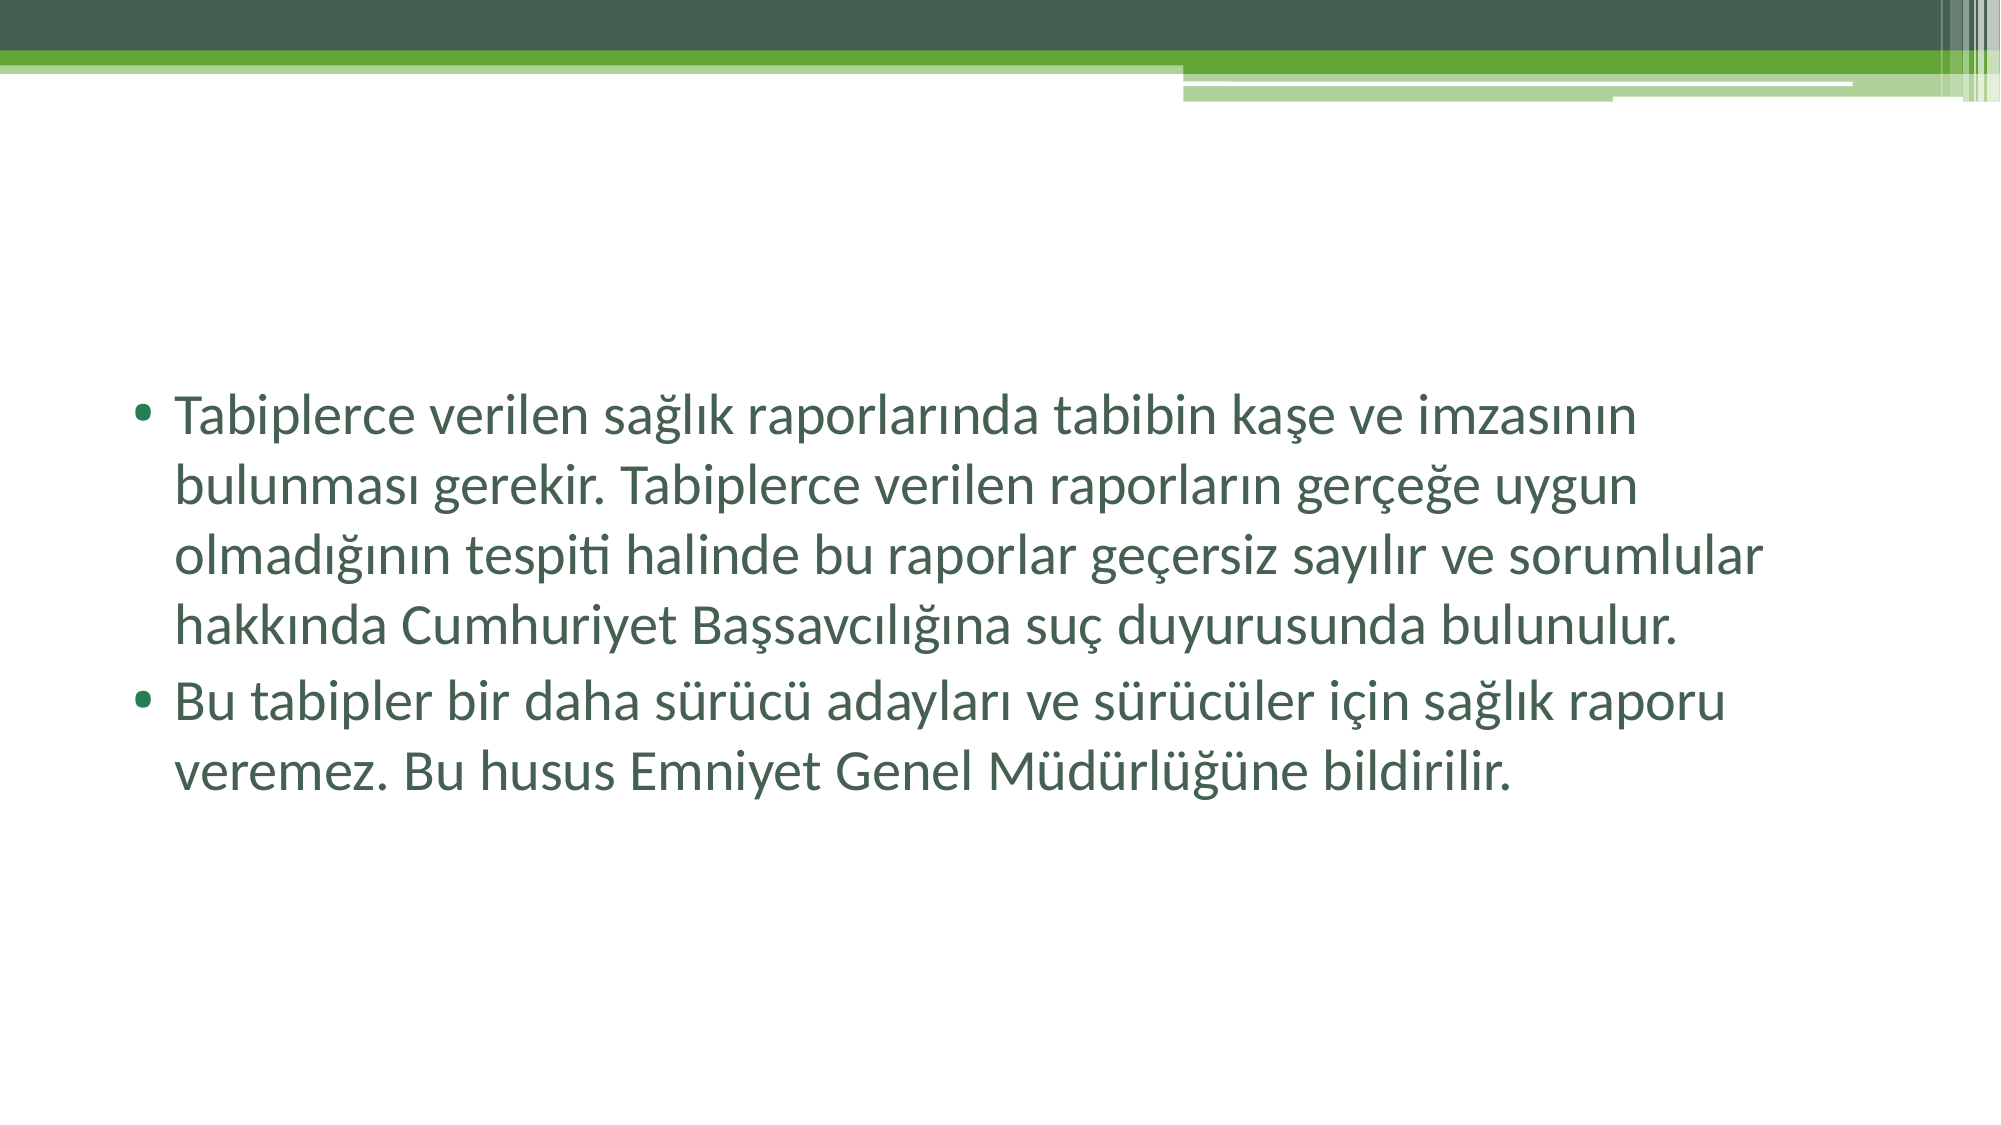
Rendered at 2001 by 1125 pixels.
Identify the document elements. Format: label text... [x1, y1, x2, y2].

list Tabiplerce verilen sağlık raporlarında tabibin kaşe ve imzasının bulunması gerekir. Tabiplerce verilen raporların gerçeğe uygun olmadığının tespiti halinde bu raporlar geçersiz sayılır ve sorumlular hakkında Cumhuriyet Başsavcılığına suç duyurusunda bulunulur. Bu tabipler bir daha sürücü adayları ve sürücüler için sağlık raporu veremez. Bu husus Emniyet Genel Müdürlüğüne bildirilir. [99, 368, 1900, 1079]
